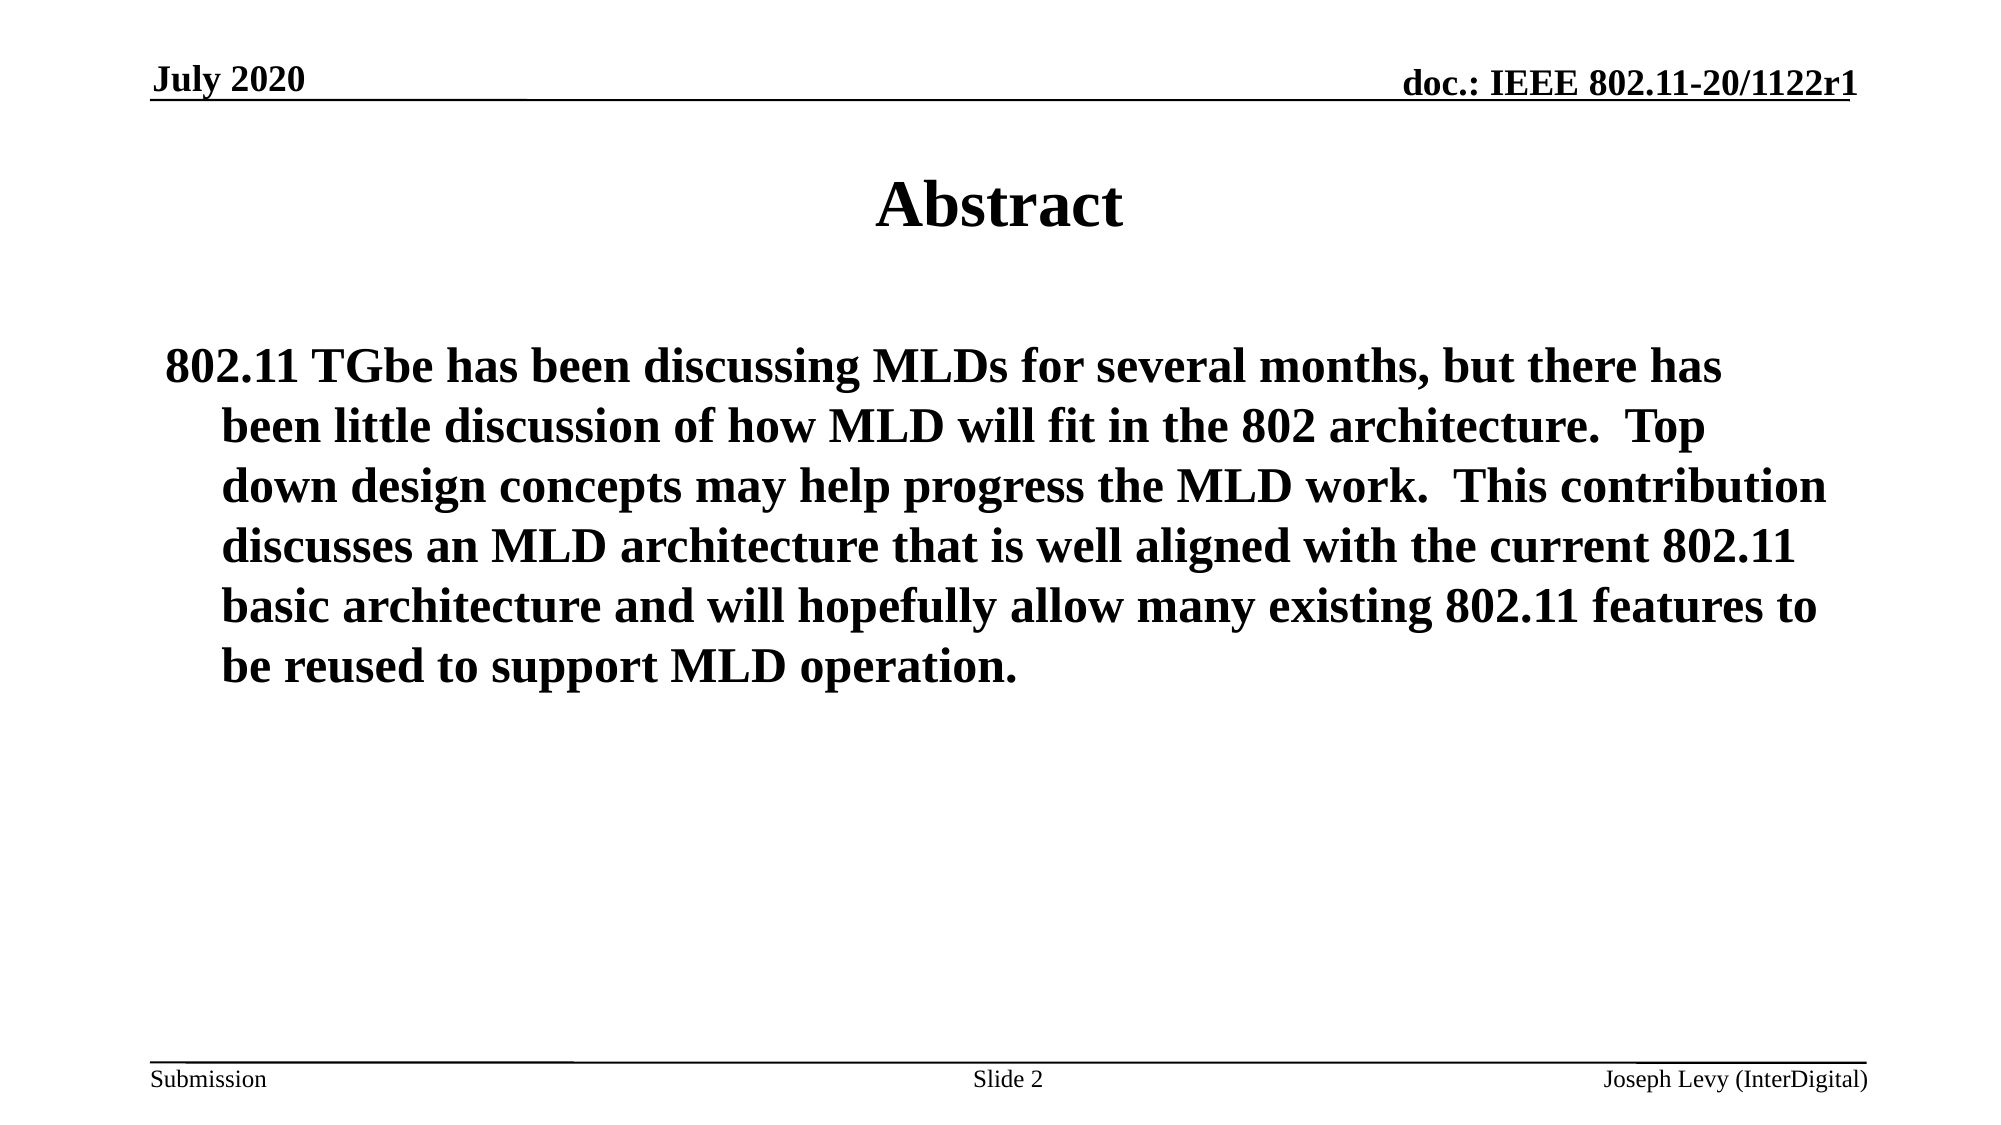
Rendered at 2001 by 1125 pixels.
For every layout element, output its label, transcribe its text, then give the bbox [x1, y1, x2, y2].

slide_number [152, 54, 563, 100]
list 802.11 TGbe has been discussing MLDs for several months, but there has been little discussion of how MLD will fit in the 802 architecture. Top down design concepts may help progress the MLD work. This contribution discusses an MLD architecture that is well aligned with the current 802.11 basic architecture and will hopefully allow many existing 802.11 features to be reused to support MLD operation. [149, 324, 1850, 1000]
title Abstract [149, 112, 1850, 288]
slide_number Slide 2 [950, 1061, 1067, 1123]
footer Joseph Levy (InterDigital) [1171, 1061, 1869, 1093]
